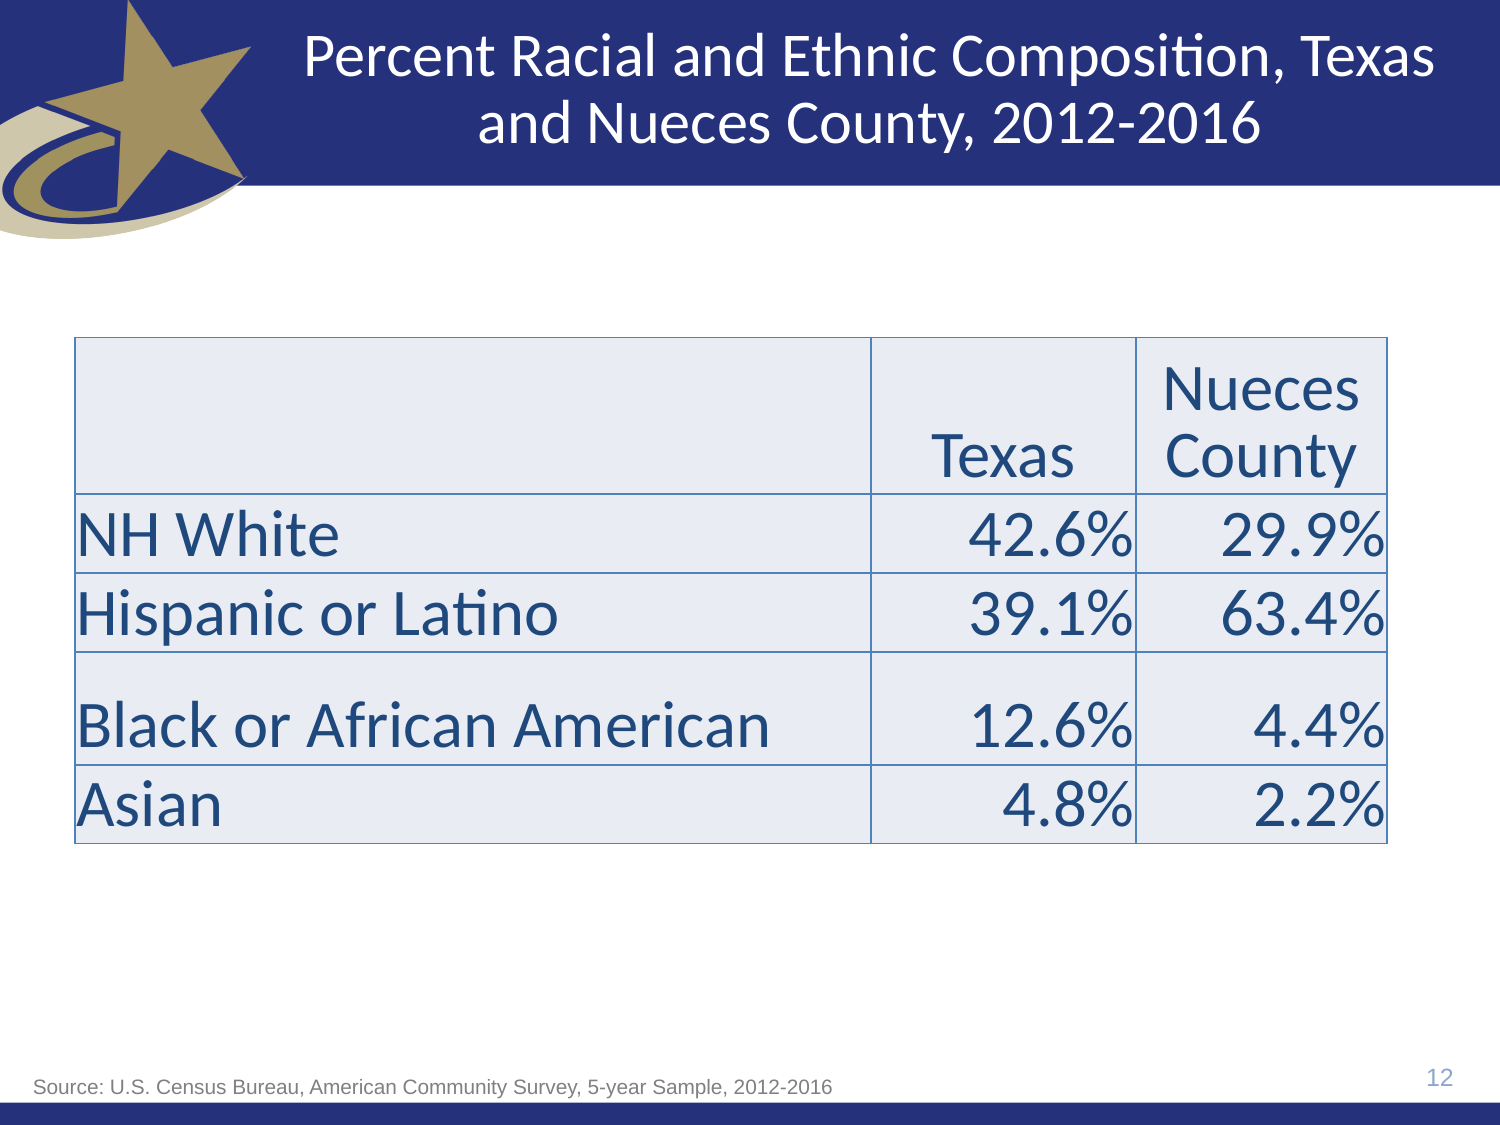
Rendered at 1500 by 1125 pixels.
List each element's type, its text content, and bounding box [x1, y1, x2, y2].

table_header Nueces County [1137, 338, 1386, 493]
table_cell Black or African American [76, 653, 870, 764]
picture [0, 0, 251, 239]
table_cell 4.4% [1137, 653, 1386, 764]
table_cell 39.1% [872, 574, 1135, 651]
table_cell Hispanic or Latino [76, 574, 870, 651]
table_cell 29.9% [1137, 495, 1386, 572]
table_cell 12.6% [872, 653, 1135, 764]
table_cell 42.6% [872, 495, 1135, 572]
table_cell 63.4% [1137, 574, 1386, 651]
table_cell Asian [76, 766, 870, 843]
table_cell 4.8% [872, 766, 1135, 843]
table_cell NH White [76, 495, 870, 572]
table_header Texas [872, 338, 1135, 493]
table_cell 2.2% [1137, 766, 1386, 843]
slide_number 12 [1335, 1050, 1469, 1103]
table_header [76, 338, 870, 493]
title Percent Racial and Ethnic Composition, Texas and Nueces County, 2012-2016 [255, 15, 1485, 165]
text_box Source: U.S. Census Bureau, American Community Survey, 5-year Sample, 2012-2016 [18, 1066, 848, 1106]
